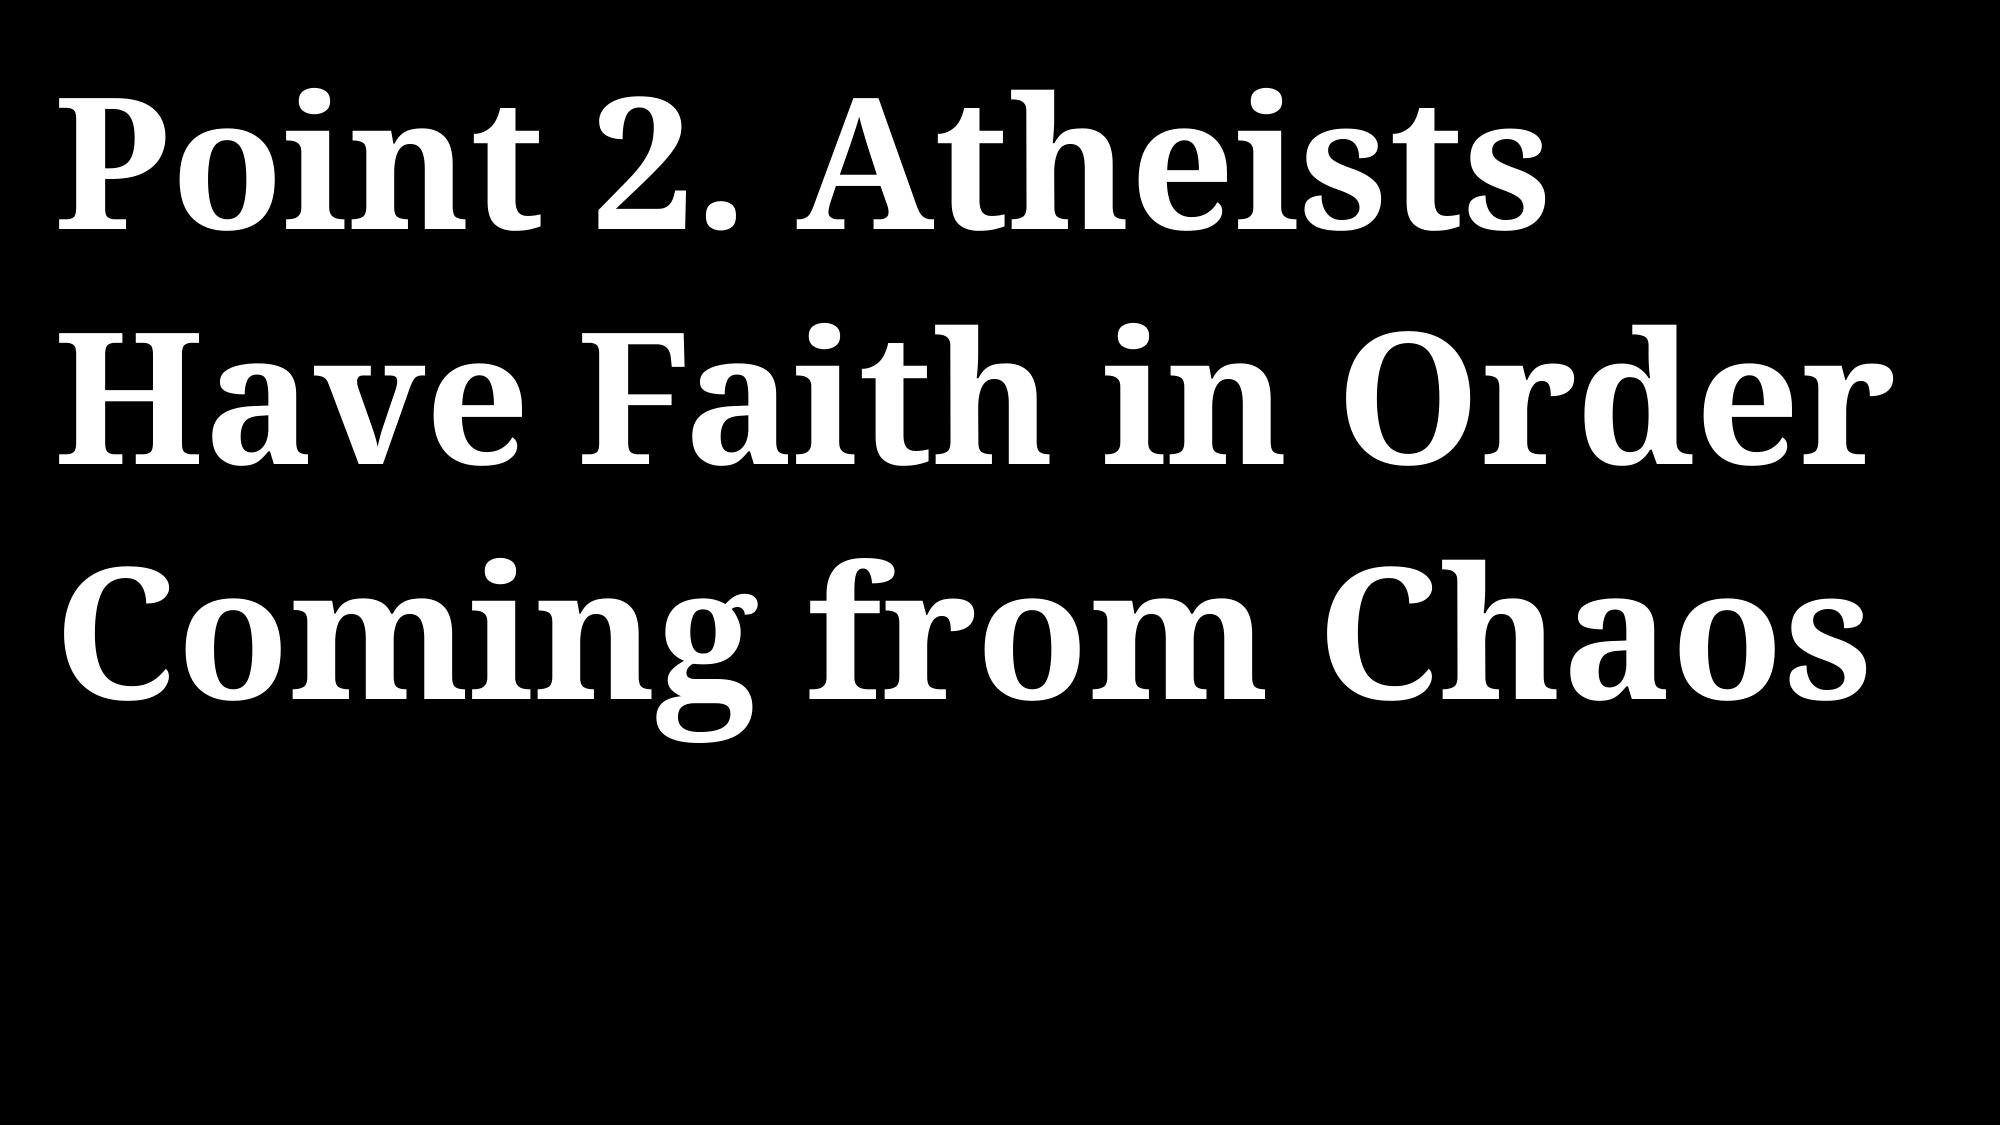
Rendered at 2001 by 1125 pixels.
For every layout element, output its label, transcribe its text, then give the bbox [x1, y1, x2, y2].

text_box Point 2. Atheists Have Faith in Order Coming from Chaos [39, 23, 1961, 744]
